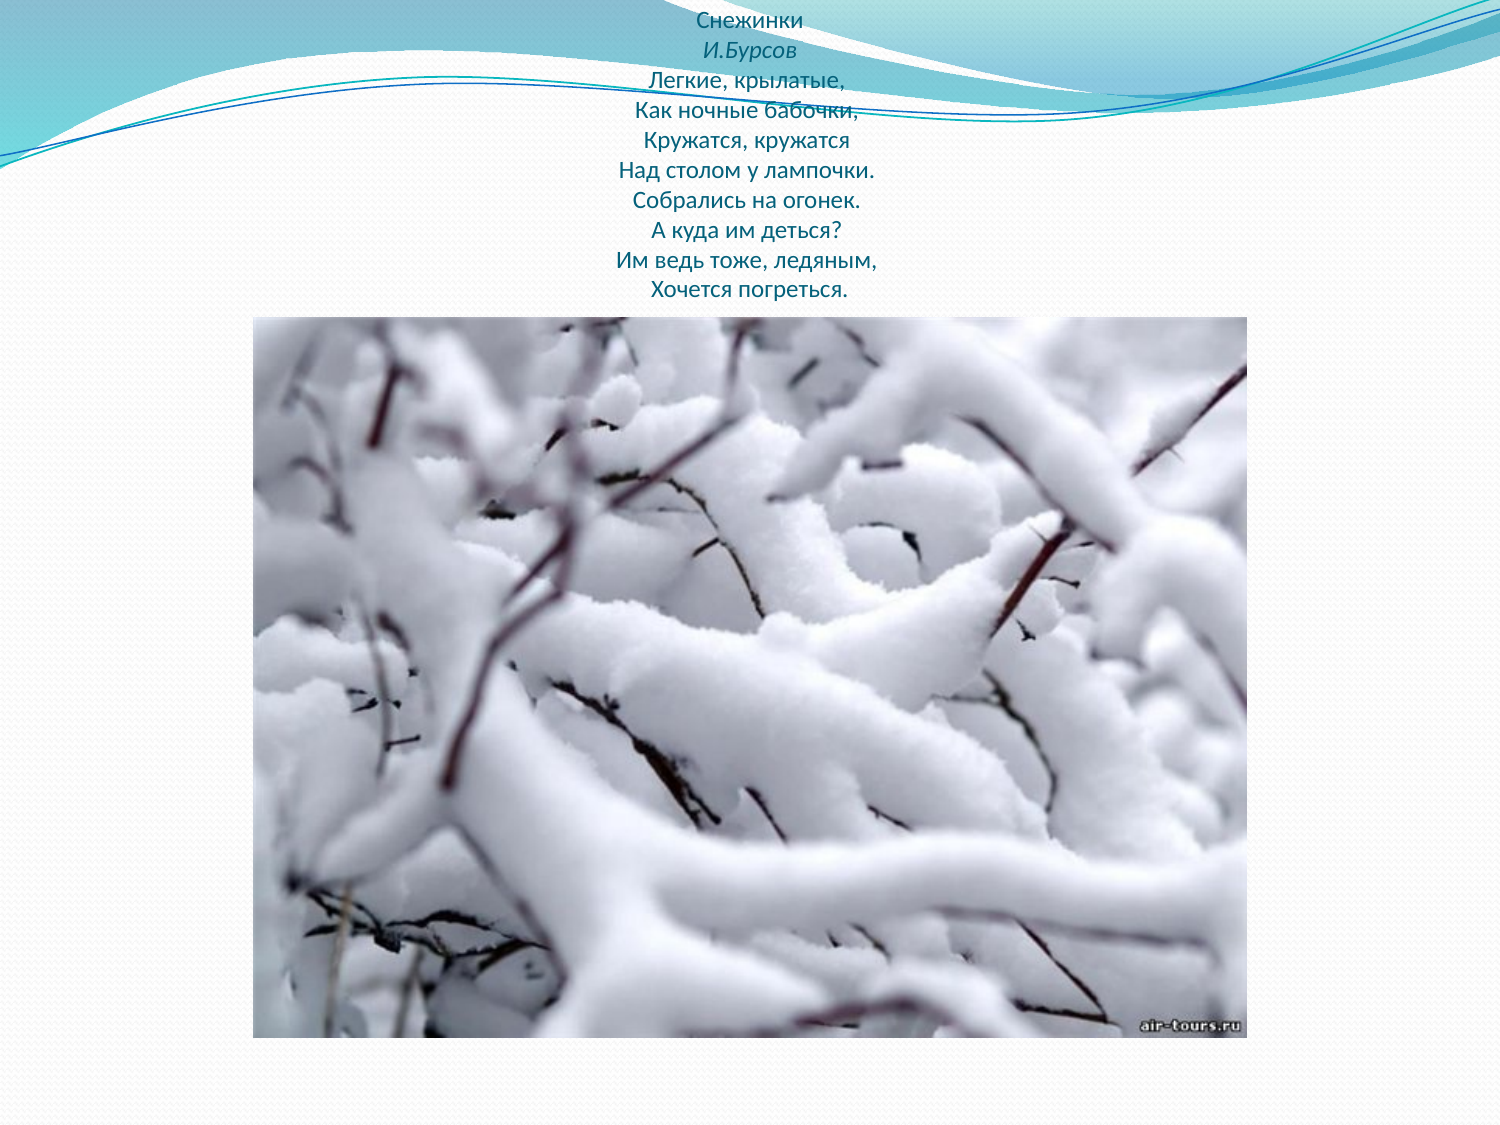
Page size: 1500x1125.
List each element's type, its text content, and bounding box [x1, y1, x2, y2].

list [253, 317, 1247, 1038]
title Снежинки И.Бурсов Легкие, крылатые, Как ночные бабочки, Кружатся, кружатся Над столом у лампочки. Собрались на огонек. А куда им деться? Им ведь тоже, ледяным, Хочется погреться. [75, 115, 1425, 303]
